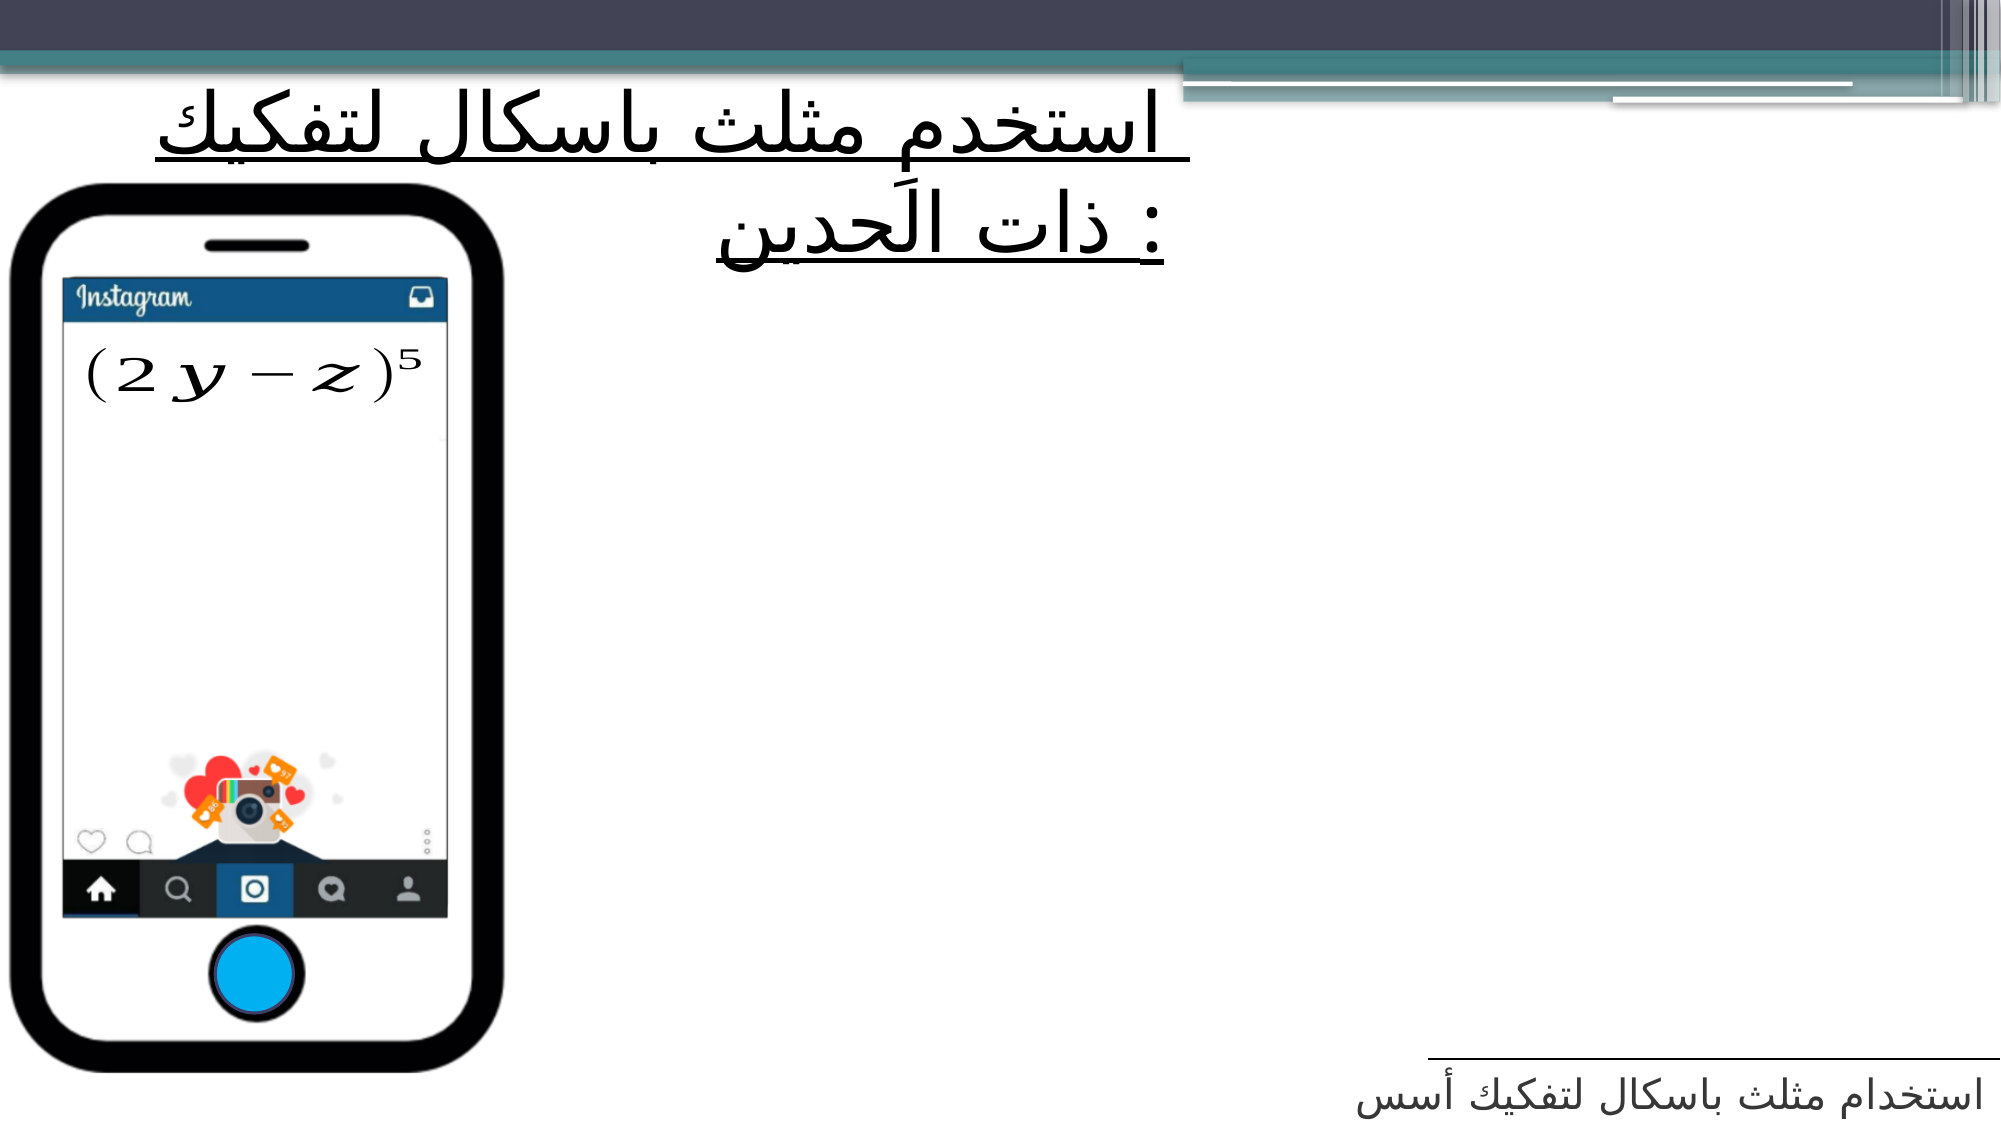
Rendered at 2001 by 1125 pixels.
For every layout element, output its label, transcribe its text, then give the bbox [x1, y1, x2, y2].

text_box استخدام مثلث باسكال لتفكيك أسس ذوات الحدين . [1256, 1060, 2000, 1125]
text_box استخدمِ مثلث باسكال لتفكيك ذات الحدين : [6, 61, 1179, 277]
text_box [213, 933, 296, 1015]
picture [0, 277, 710, 1081]
